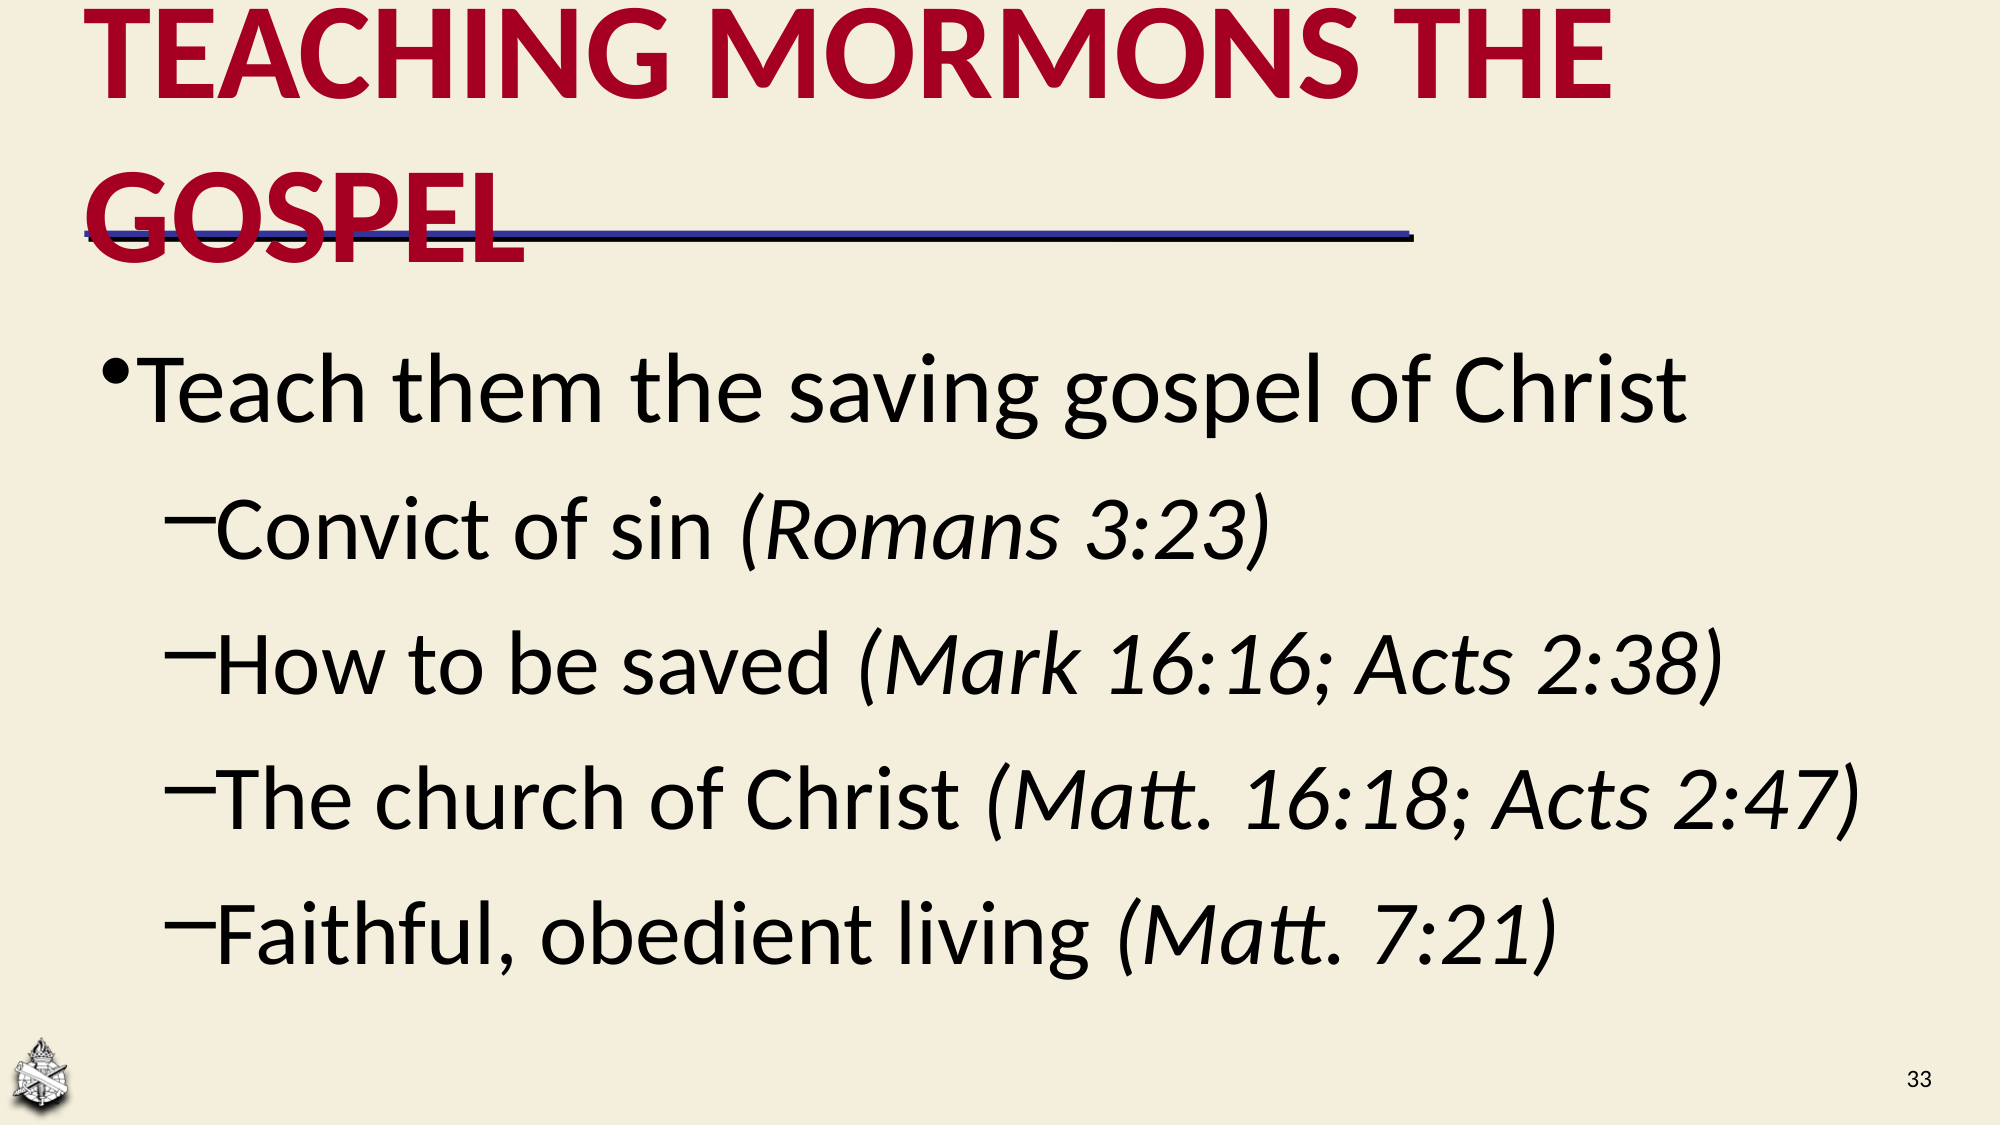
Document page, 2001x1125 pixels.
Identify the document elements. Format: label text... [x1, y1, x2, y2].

slide_number 33 [1480, 1054, 1948, 1125]
list Teach them the saving gospel of Christ Convict of sin (Romans 3:23) How to be saved (Mark 16:16; Acts 2:38) The church of Christ (Matt. 16:18; Acts 2:47) Faithful, obedient living (Matt. 7:21) [84, 315, 1900, 1038]
picture [12, 1037, 69, 1108]
title Teaching Mormons the Gospel [68, 48, 1948, 203]
